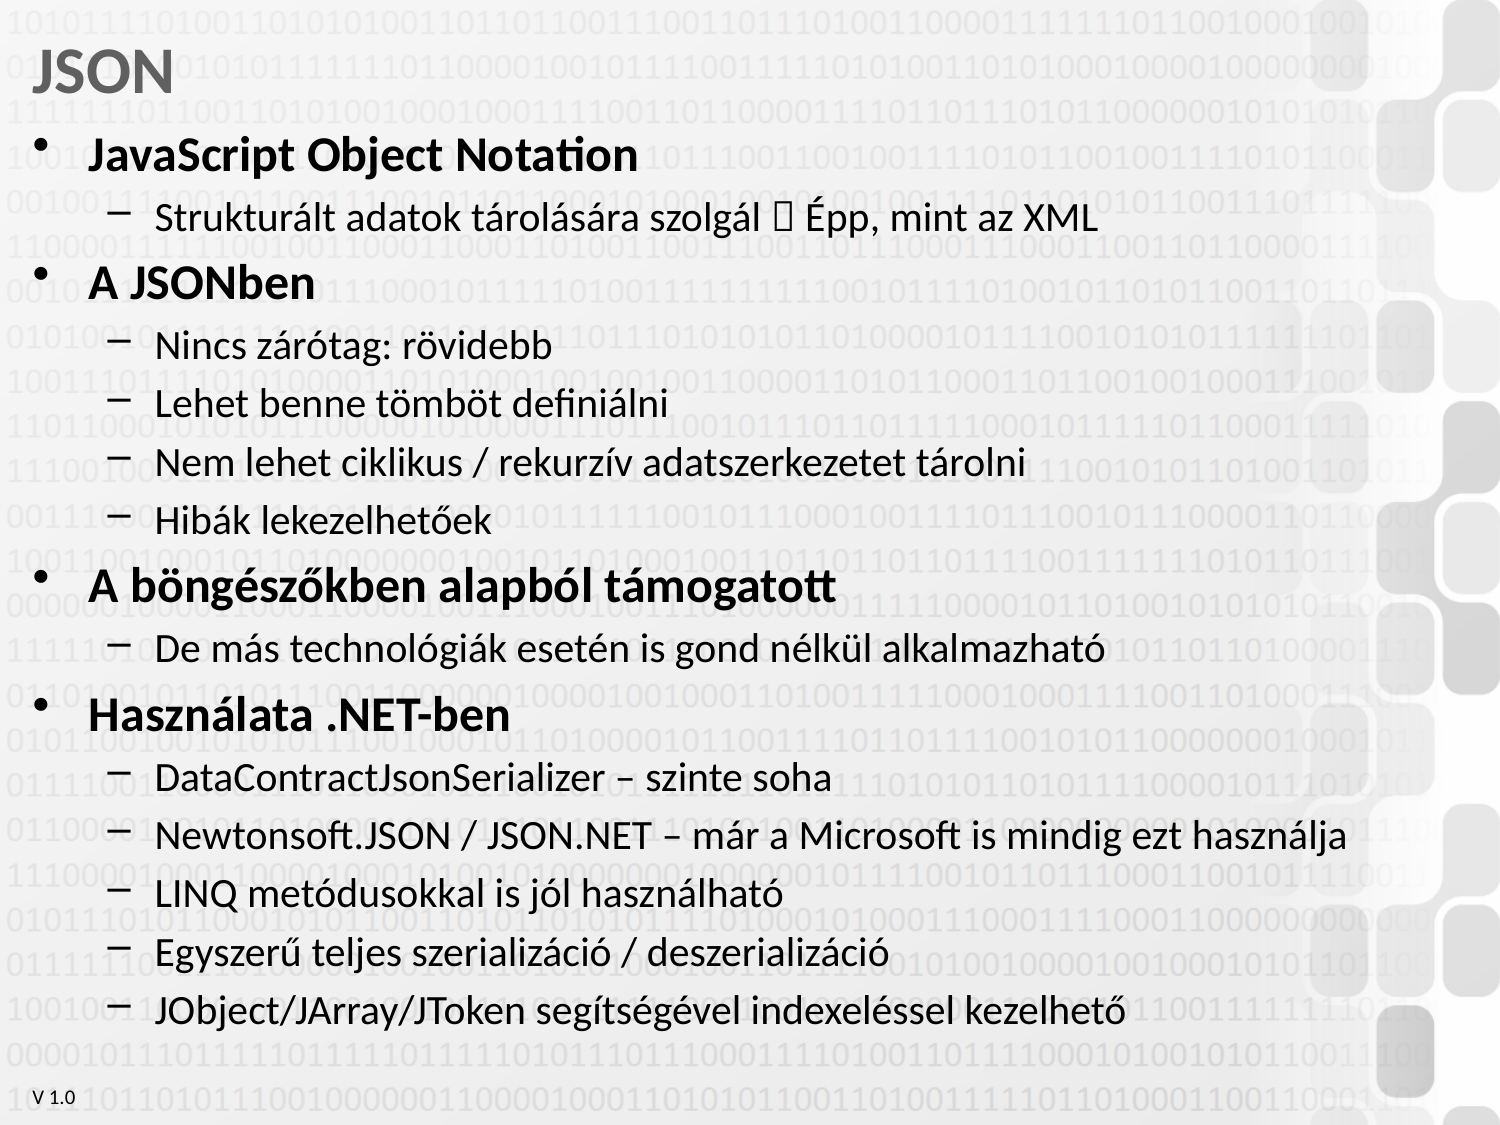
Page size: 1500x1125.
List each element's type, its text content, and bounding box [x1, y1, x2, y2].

title JSON [17, 19, 1483, 114]
list JavaScript Object Notation Strukturált adatok tárolására szolgál  Épp, mint az XML A JSONben Nincs zárótag: rövidebb Lehet benne tömböt definiálni Nem lehet ciklikus / rekurzív adatszerkezetet tárolni Hibák lekezelhetőek A böngészőkben alapból támogatott De más technológiák esetén is gond nélkül alkalmazható Használata .NET-ben DataContractJsonSerializer – szinte soha Newtonsoft.JSON / JSON.NET – már a Microsoft is mindig ezt használja LINQ metódusokkal is jól használható Egyszerű teljes szerializáció / deszerializáció JObject/JArray/JToken segítségével indexeléssel kezelhető [17, 114, 1483, 1059]
picture [0, 0, 1500, 1125]
